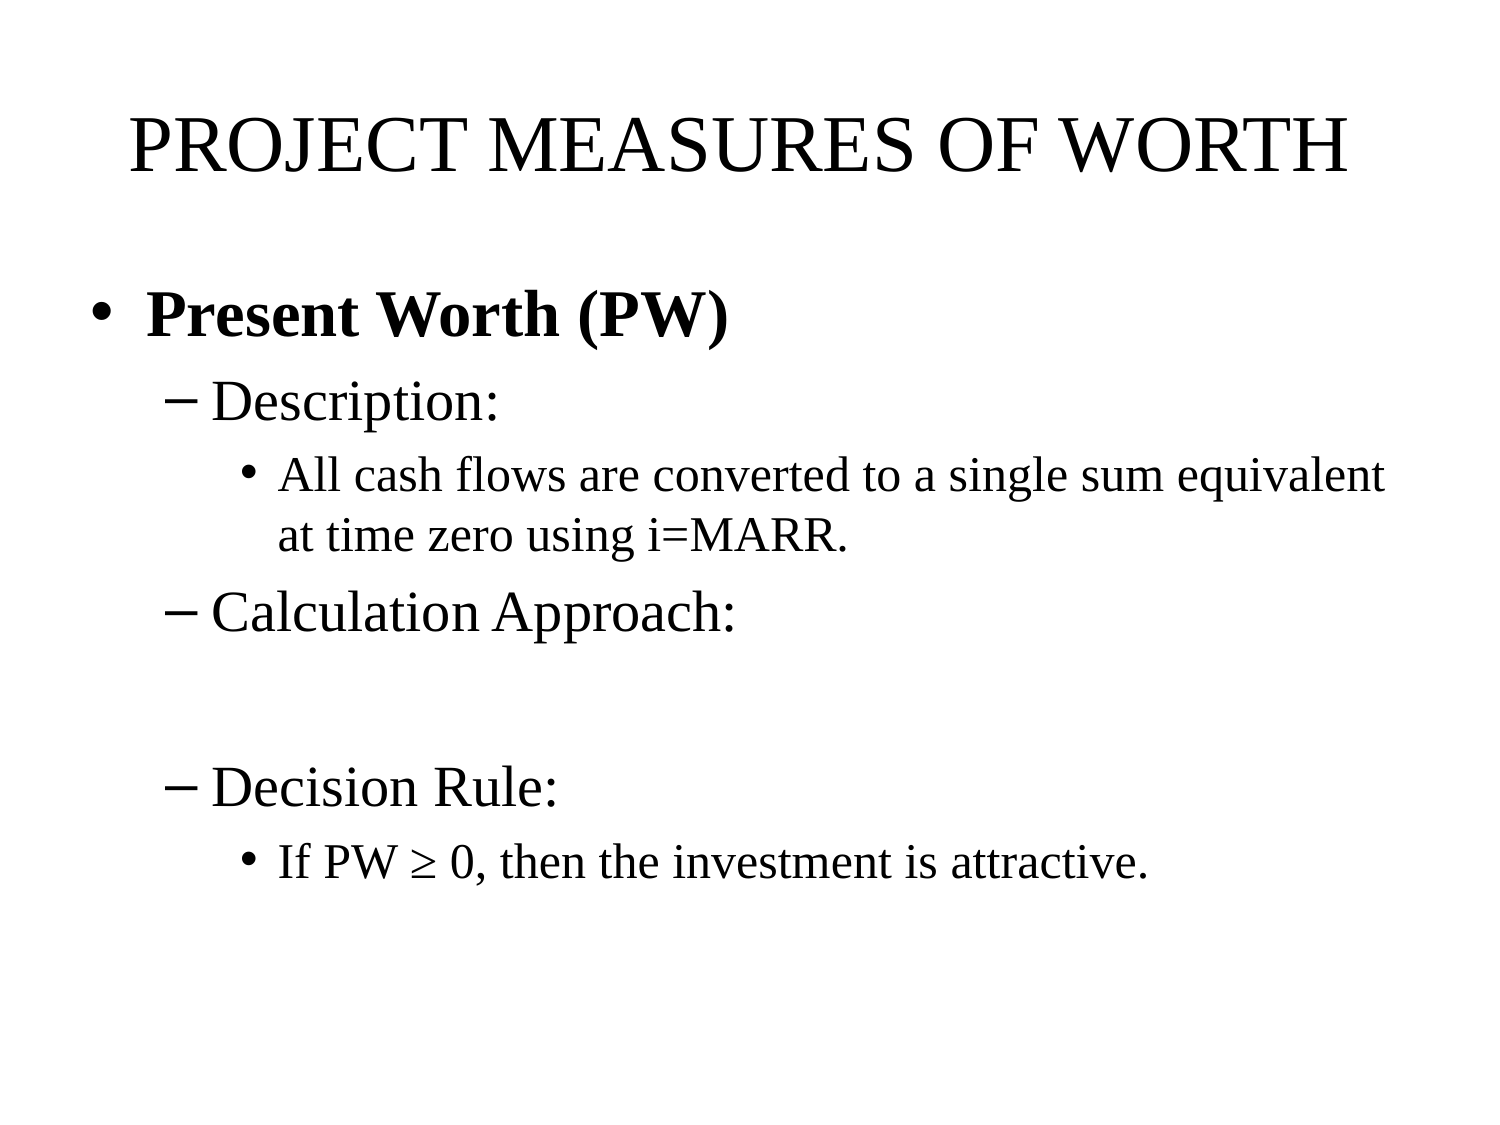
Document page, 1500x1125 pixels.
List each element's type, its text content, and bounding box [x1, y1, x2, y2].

title PROJECT MEASURES OF WORTH [75, 45, 1425, 233]
